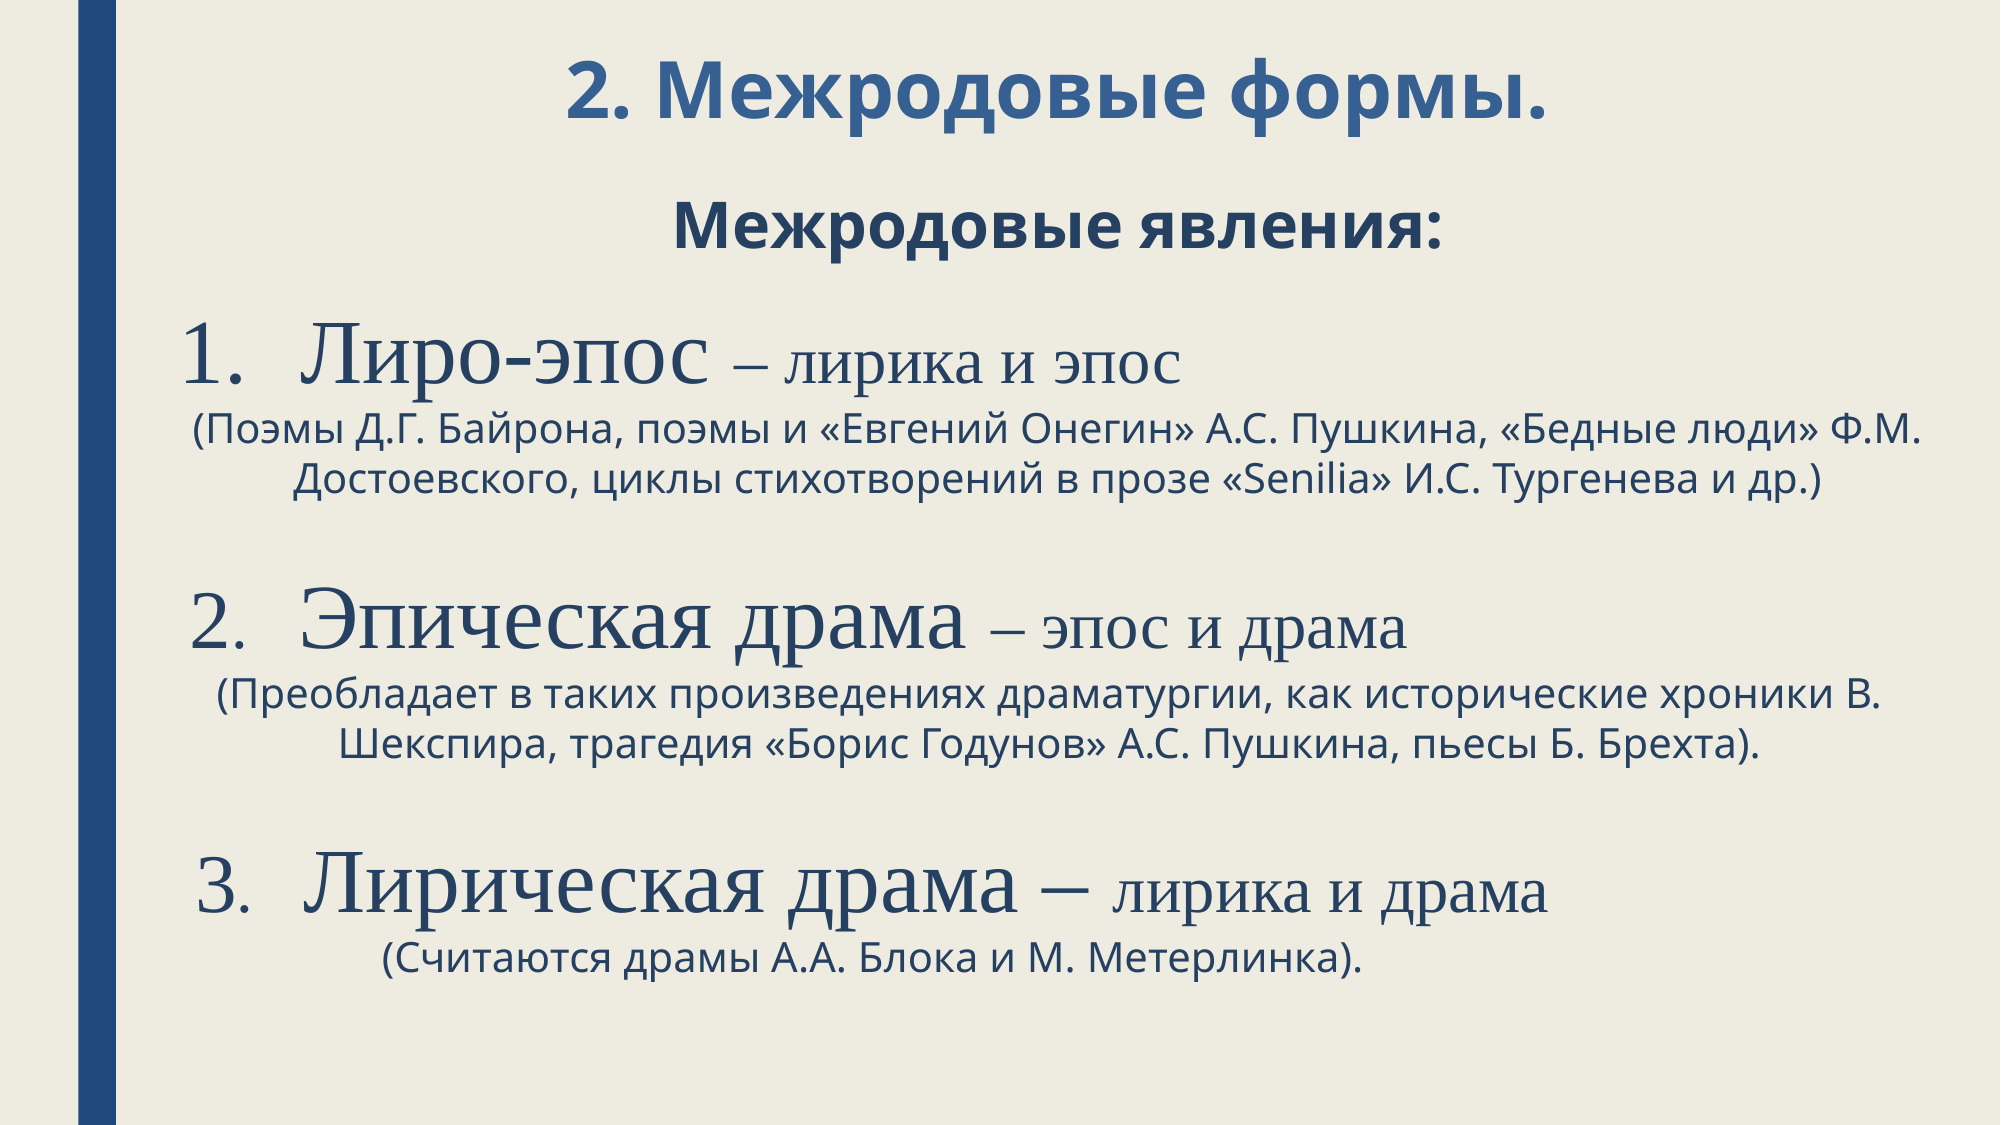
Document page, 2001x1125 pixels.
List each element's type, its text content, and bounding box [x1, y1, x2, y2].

title Межродовые явления: [629, 185, 1486, 284]
text_box 2. Эпическая драма – эпос и драма (Преобладает в таких произведениях драматургии, как исторические хроники В. Шекспира, трагедия «Борис Годунов» А.С. Пушкина, пьесы Б. Брехта). [175, 549, 1924, 774]
text_box Лиро-эпос – лирика и эпос (Поэмы Д.Г. Байрона, поэмы и «Евгений Онегин» А.С. Пушкина, «Бедные люди» Ф.М. Достоевского, циклы стихотворений в прозе «Senilia» И.С. Тургенева и др.) [163, 284, 1952, 510]
text_box 2. Межродовые формы. [191, 32, 1924, 142]
text_box 3. Лирическая драма – лирика и драма (Считаются драмы А.А. Блока и М. Метерлинка). [180, 813, 1566, 988]
